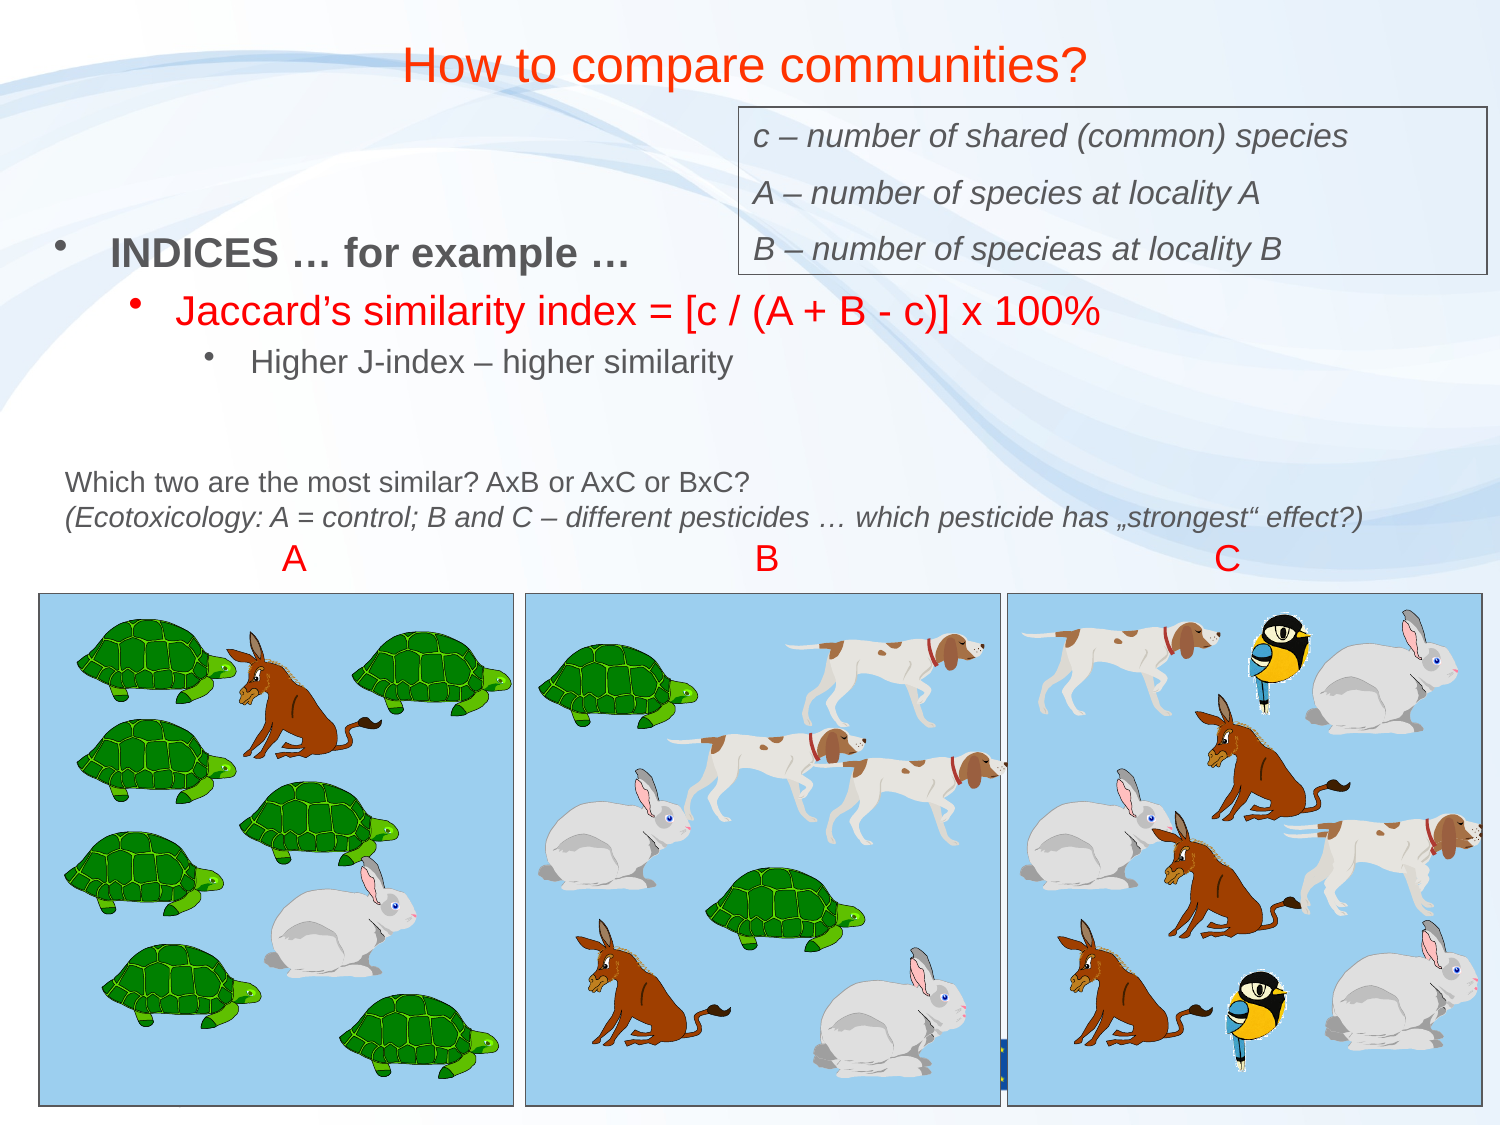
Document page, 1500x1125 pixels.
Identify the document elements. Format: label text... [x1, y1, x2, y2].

text_box [1007, 848, 1483, 1106]
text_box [1019, 768, 1174, 891]
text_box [1324, 919, 1479, 1043]
text_box INDICES … for example … Jaccard’s similarity index = [c / (A + B - c)] x 100% Higher J-index – higher similarity [38, 160, 1364, 956]
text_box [101, 943, 263, 1030]
text_box [1316, 593, 1483, 812]
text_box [76, 718, 238, 805]
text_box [813, 947, 967, 1070]
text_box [226, 630, 383, 760]
text_box C [1199, 541, 1257, 587]
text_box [63, 830, 225, 917]
text_box B [739, 541, 795, 587]
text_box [1194, 722, 1351, 811]
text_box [537, 768, 692, 891]
picture [0, 0, 1500, 1125]
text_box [238, 780, 400, 867]
text_box Which two are the most similar? AxB or AxC or BxC? (Ecotoxicology: A = control; B and C – different pesticides … which pesticide has „strongest“ effect?) [49, 456, 1475, 541]
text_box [383, 630, 513, 717]
text_box A [267, 541, 322, 587]
text_box [525, 593, 1001, 1106]
text_box How to compare communities? [45, 25, 1459, 100]
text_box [263, 855, 418, 979]
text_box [1151, 810, 1308, 940]
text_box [76, 618, 238, 705]
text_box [704, 866, 867, 953]
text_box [1304, 609, 1459, 735]
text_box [537, 643, 699, 730]
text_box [575, 918, 732, 1048]
text_box [1007, 593, 1228, 808]
text_box c – number of shared (common) species A – number of species at locality A B – number of specieas at locality B [738, 106, 1487, 275]
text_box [338, 993, 500, 1080]
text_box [1056, 918, 1203, 1048]
text_box [38, 593, 514, 1106]
